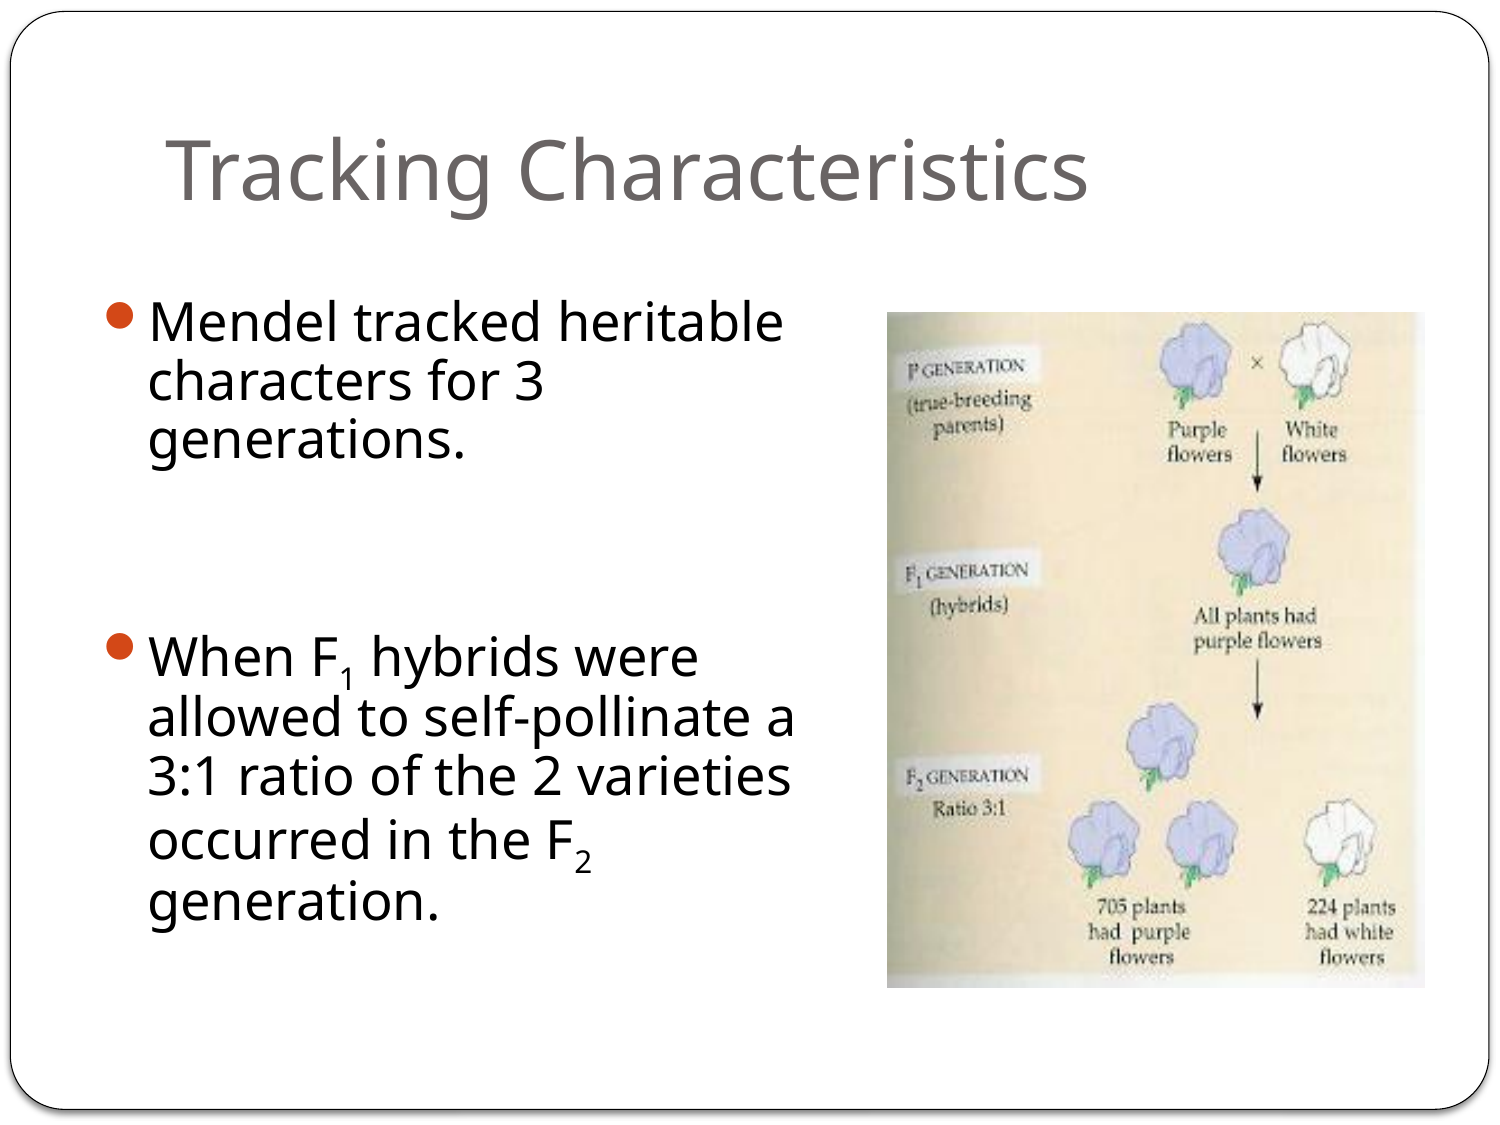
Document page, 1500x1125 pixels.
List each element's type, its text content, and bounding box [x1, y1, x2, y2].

list Mendel tracked heritable characters for 3 generations. When F1 hybrids were allowed to self-pollinate a 3:1 ratio of the 2 varieties occurred in the F2 generation. [87, 287, 888, 1001]
title Tracking Characteristics [149, 44, 1426, 233]
picture [887, 312, 1426, 988]
